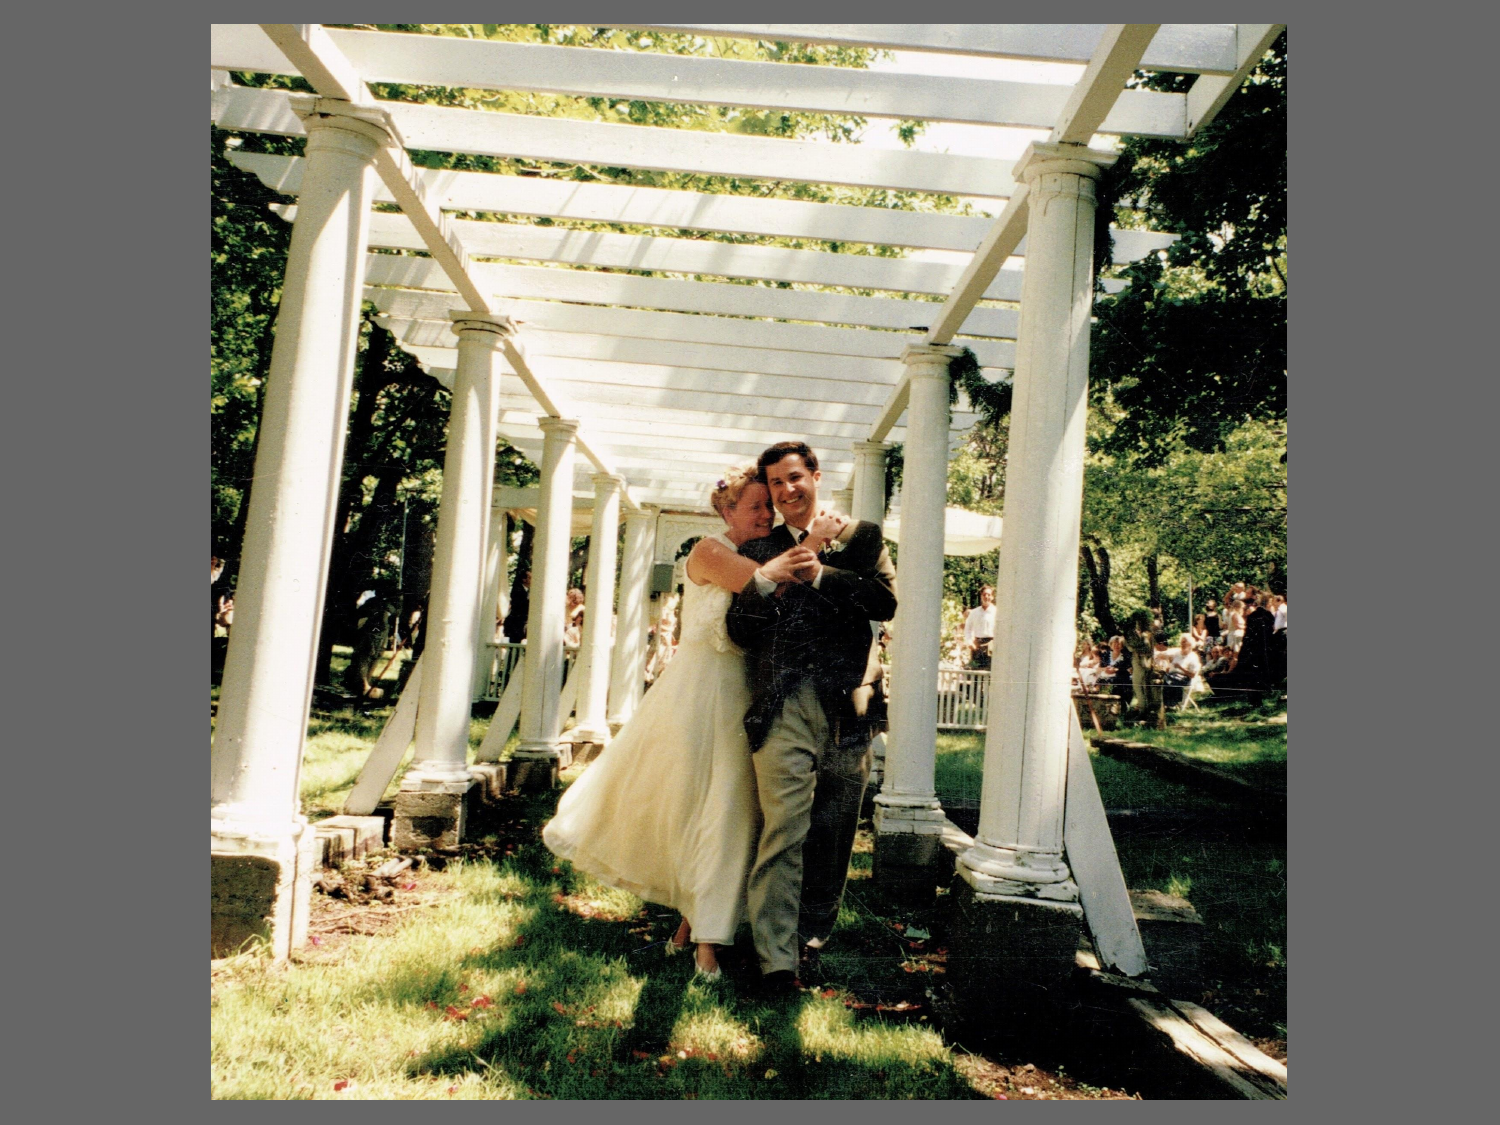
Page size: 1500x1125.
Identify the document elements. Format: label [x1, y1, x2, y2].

picture [210, 24, 1287, 1100]
